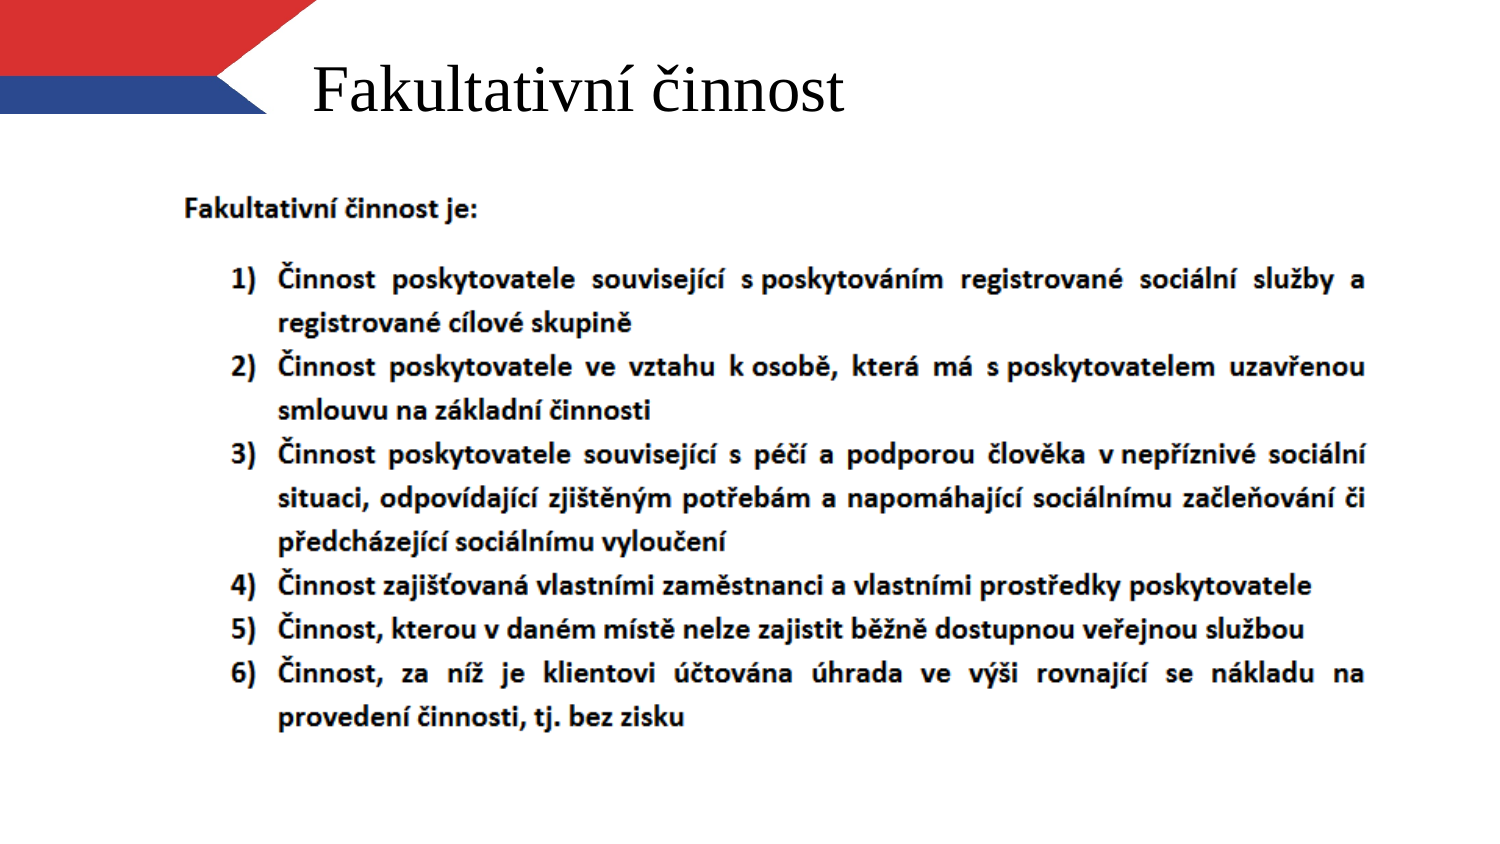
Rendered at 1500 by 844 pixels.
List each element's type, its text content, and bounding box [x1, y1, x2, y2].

title Fakultativní činnost [312, 0, 1425, 125]
picture [166, 168, 1381, 743]
picture [0, 0, 312, 114]
